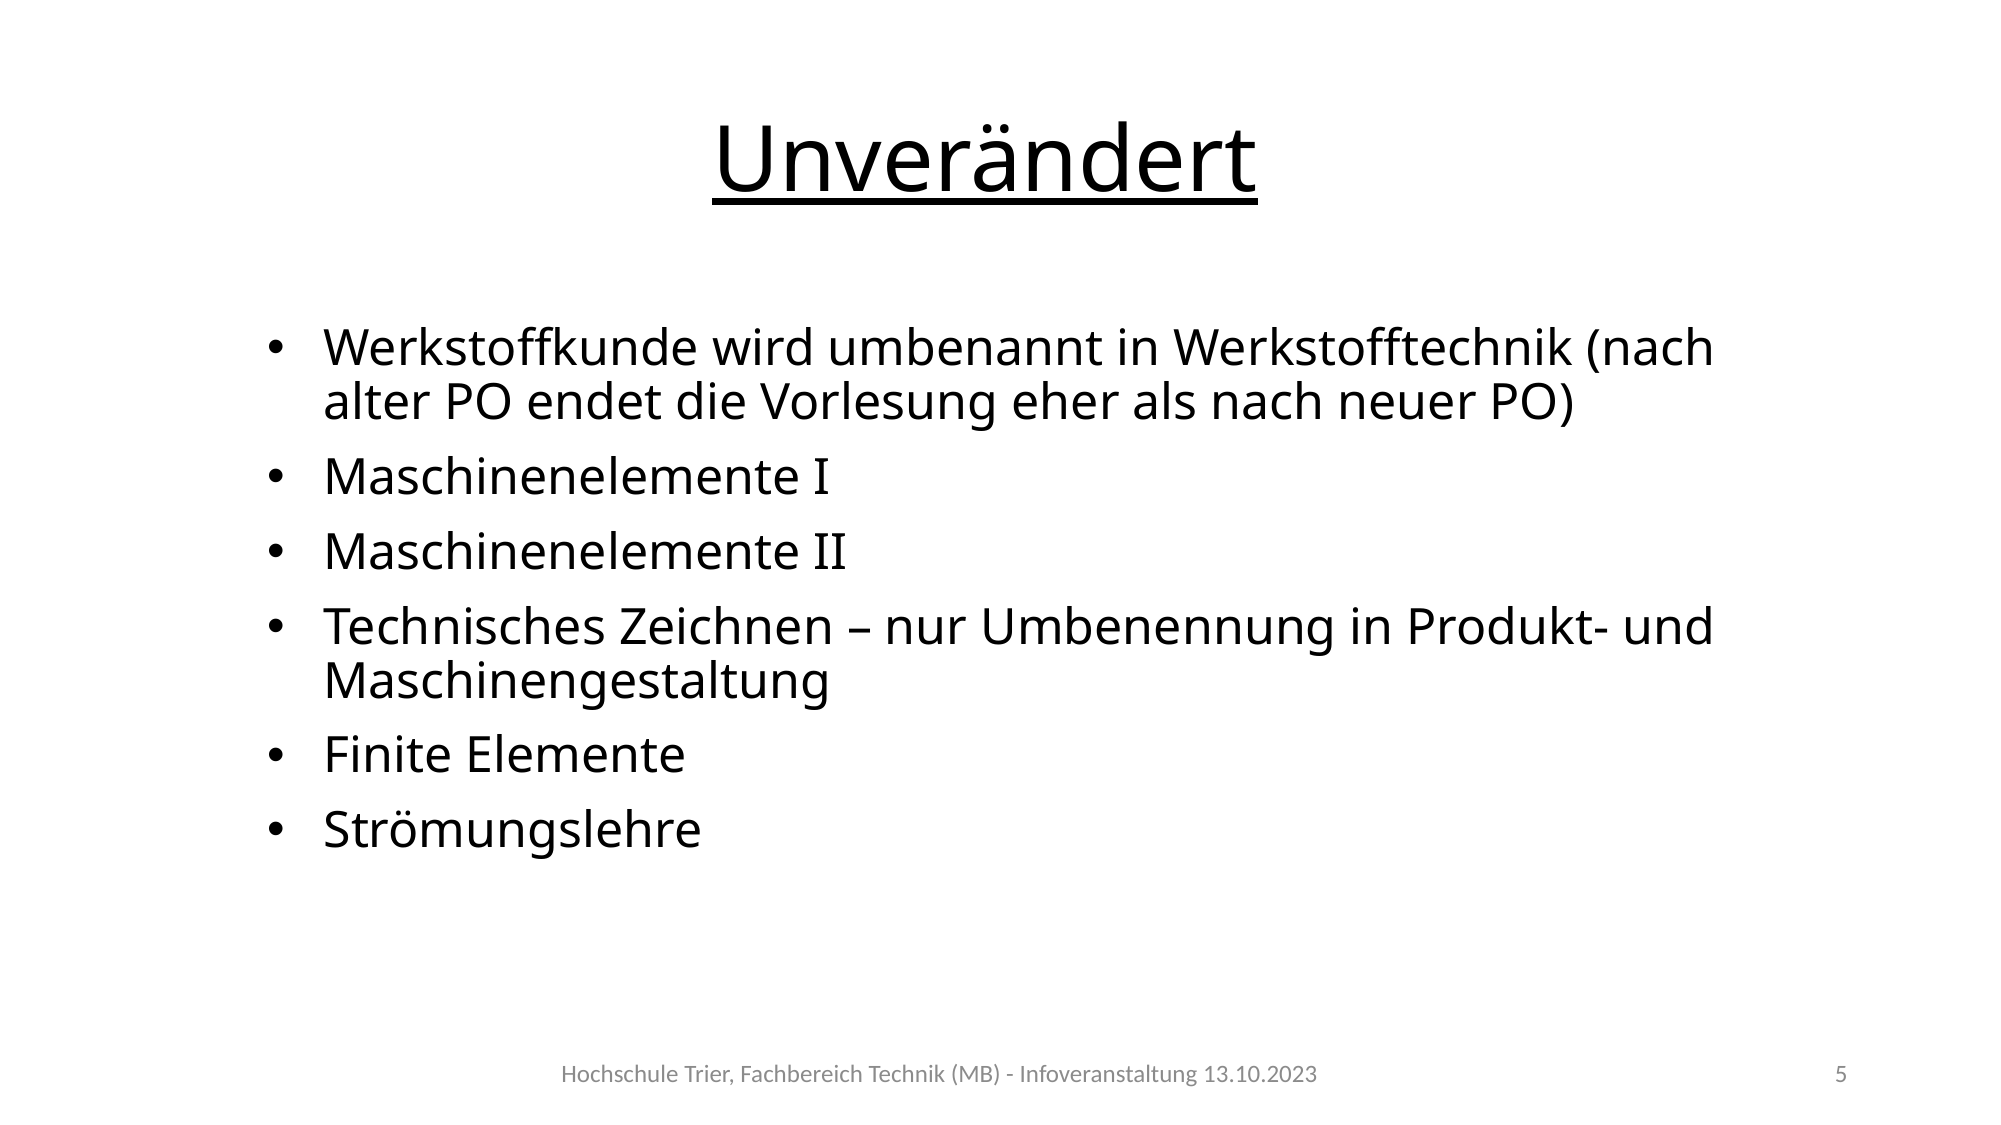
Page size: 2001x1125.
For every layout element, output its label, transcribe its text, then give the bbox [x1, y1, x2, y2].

slide_number 5 [1412, 1042, 1863, 1103]
title Unverändert [234, 63, 1735, 219]
subtitle Werkstoffkunde wird umbenannt in Werkstofftechnik (nach alter PO endet die Vorlesung eher als nach neuer PO) Maschinenelemente I Maschinenelemente II Technisches Zeichnen – nur Umbenennung in Produkt- und Maschinengestaltung Finite Elemente Strömungslehre [252, 315, 1753, 918]
footer Hochschule Trier, Fachbereich Technik (MB) - Infoveranstaltung 13.10.2023 [543, 1042, 1338, 1103]
